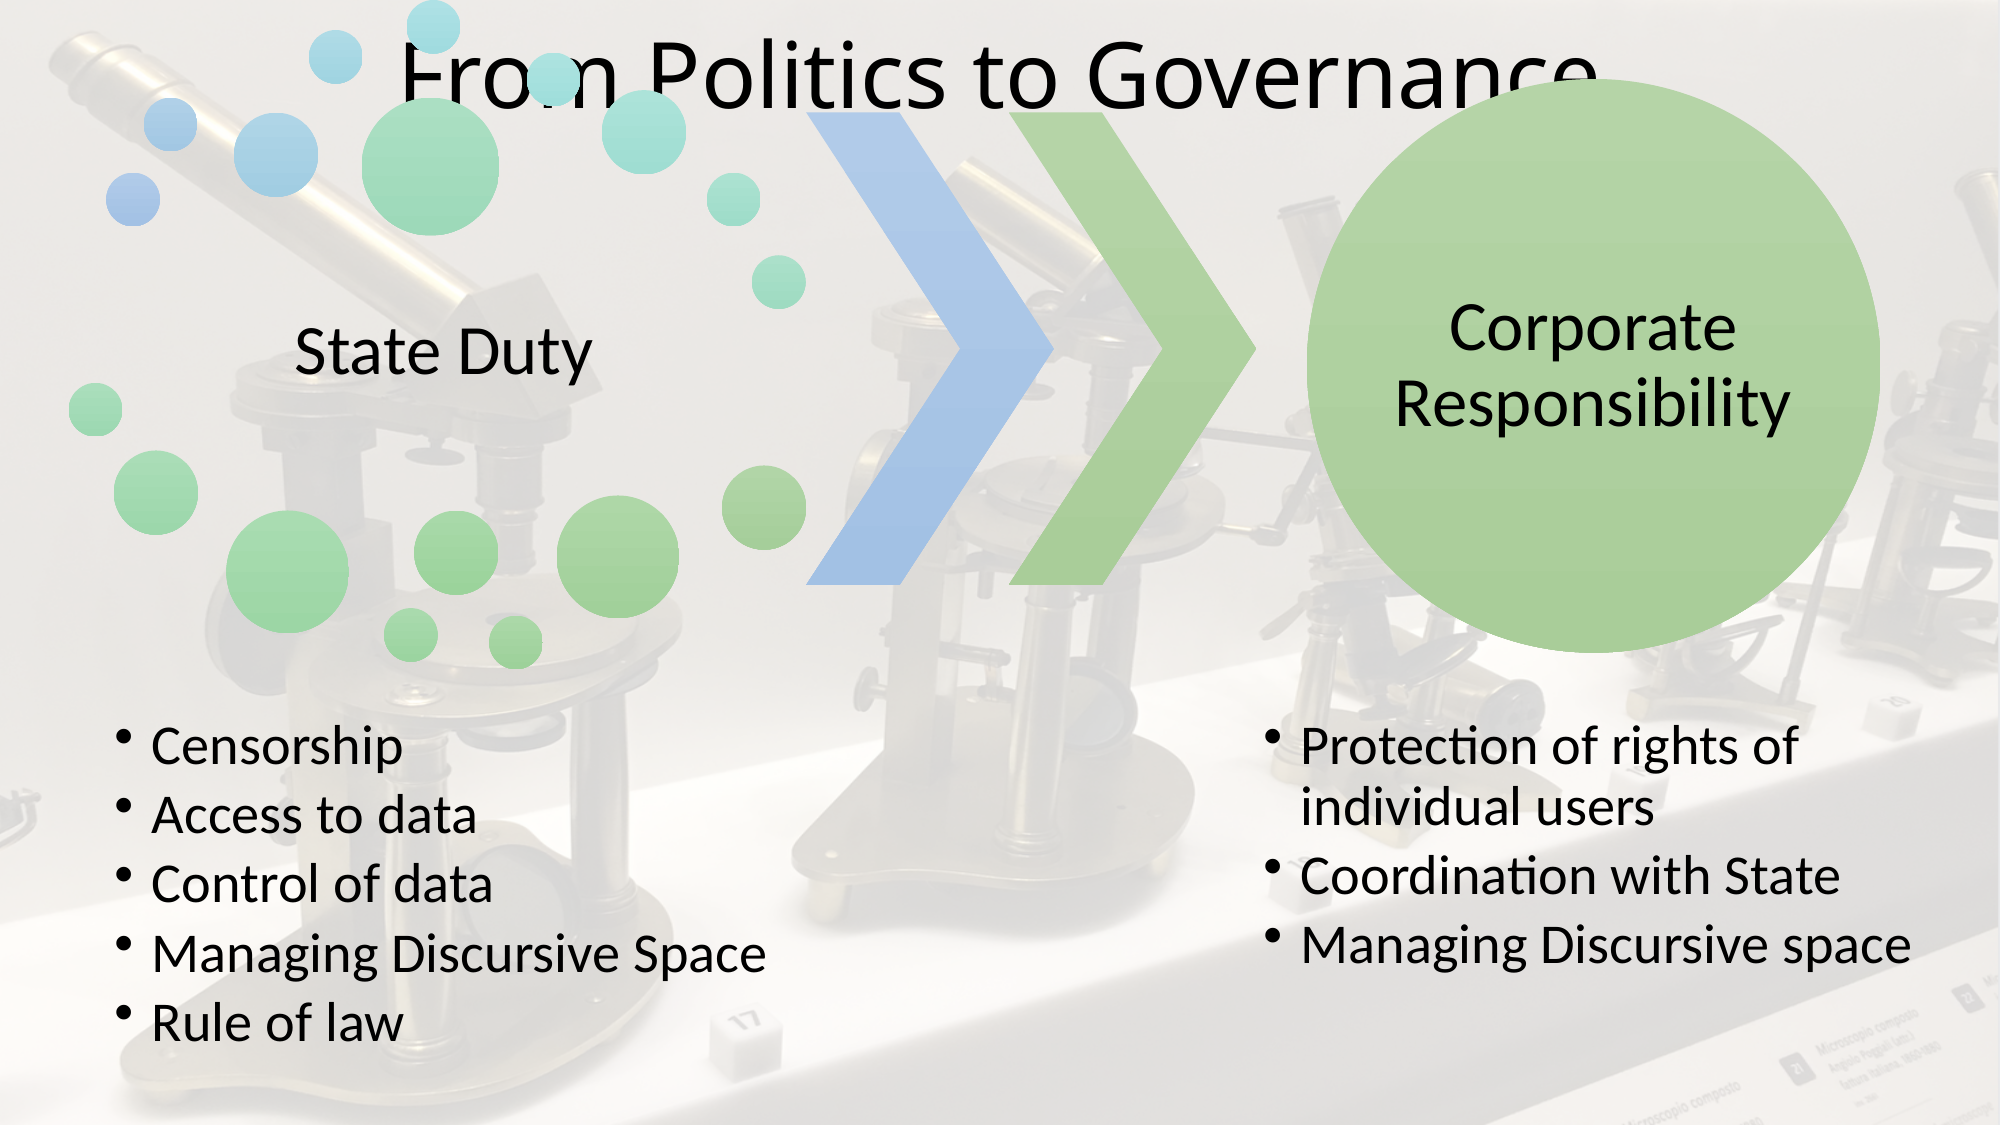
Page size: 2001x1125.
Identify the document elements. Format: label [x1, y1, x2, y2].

list [0, 0, 2000, 1125]
